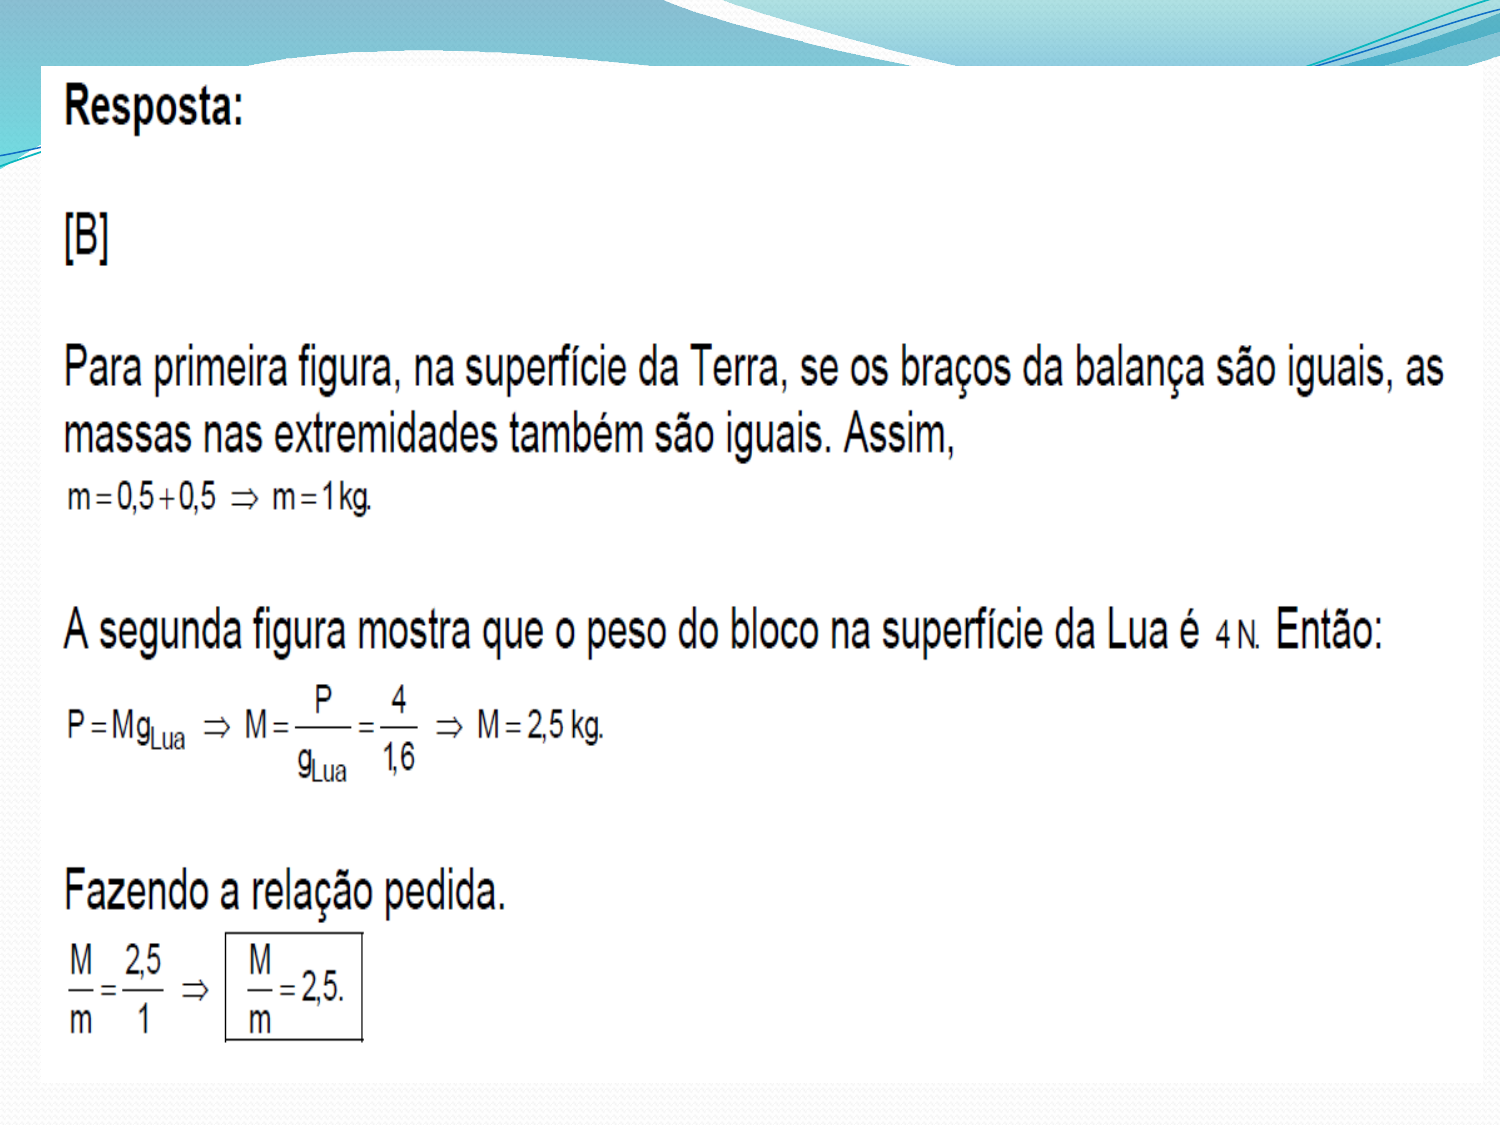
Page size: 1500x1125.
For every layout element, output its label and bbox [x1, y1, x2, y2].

picture [41, 66, 1483, 1083]
